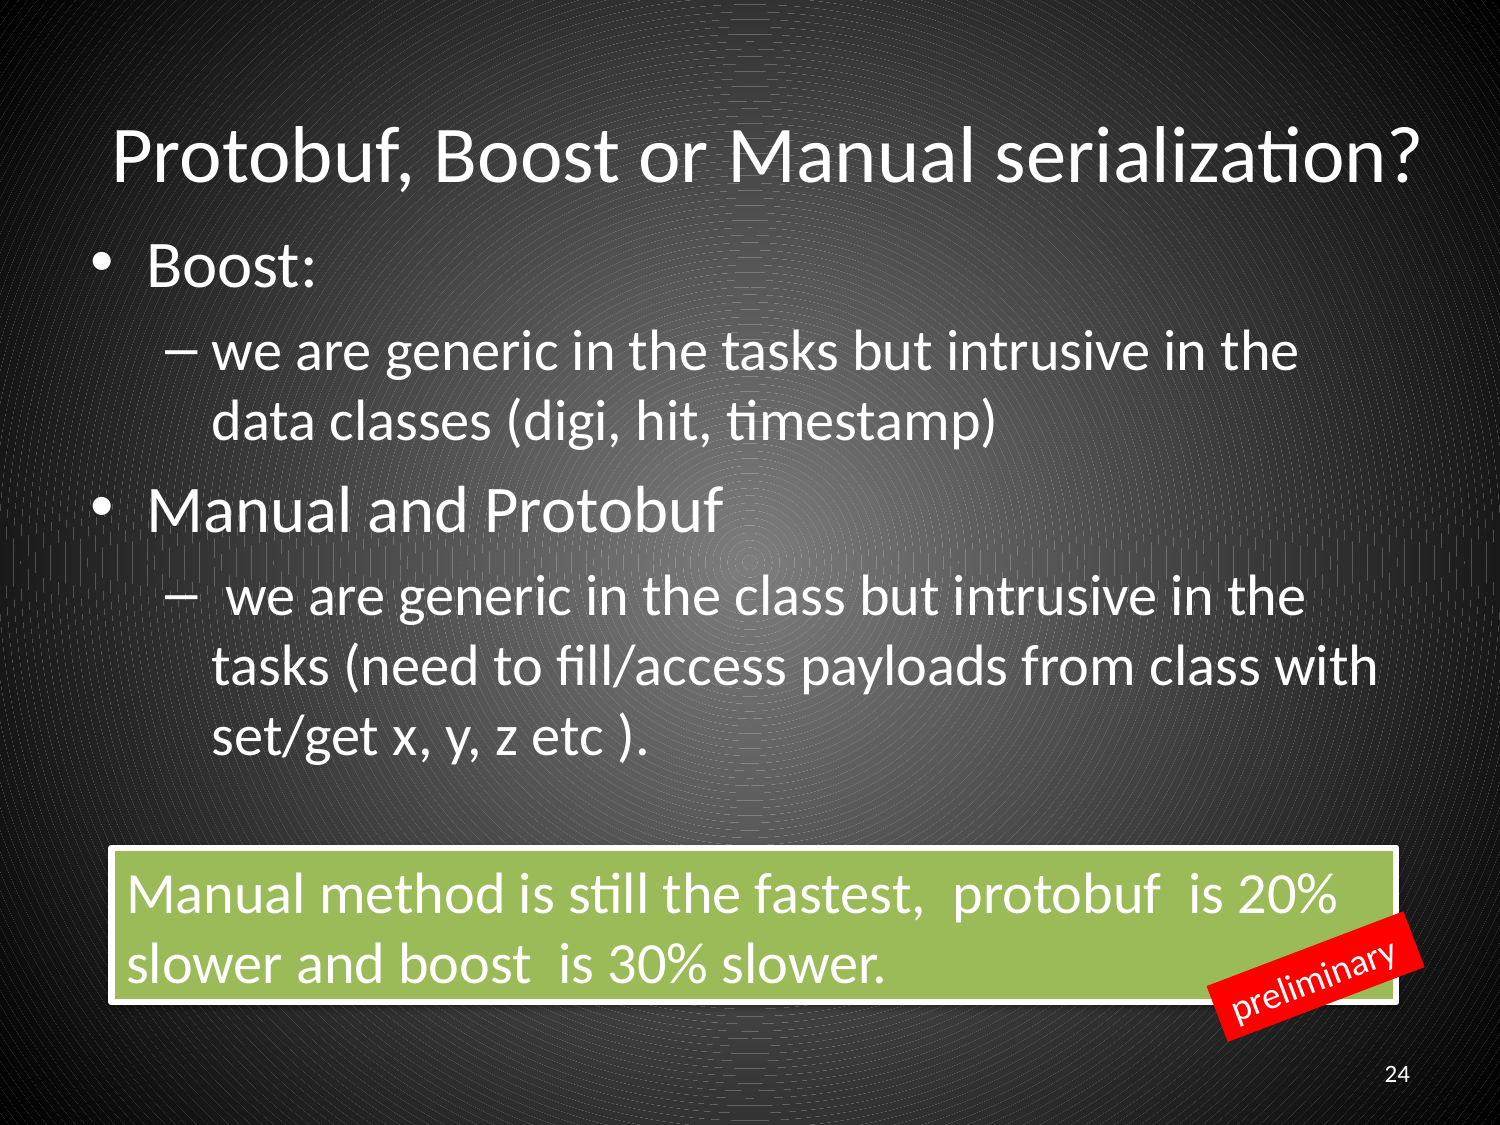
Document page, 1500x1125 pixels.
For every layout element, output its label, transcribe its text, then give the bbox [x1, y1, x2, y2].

title Protobuf, Boost or Manual serialization? [93, 45, 1444, 256]
text_box Manual method is still the fastest, protobuf is 20% slower and boost is 30% slower. [108, 845, 1399, 1005]
list Boost: we are generic in the tasks but intrusive in the data classes (digi, hit, timestamp) Manual and Protobuf we are generic in the class but intrusive in the tasks (need to fill/access payloads from class with set/get x, y, z etc ). [75, 213, 1425, 823]
slide_number 24 [1074, 1042, 1425, 1103]
text_box preliminary [1206, 911, 1425, 1042]
